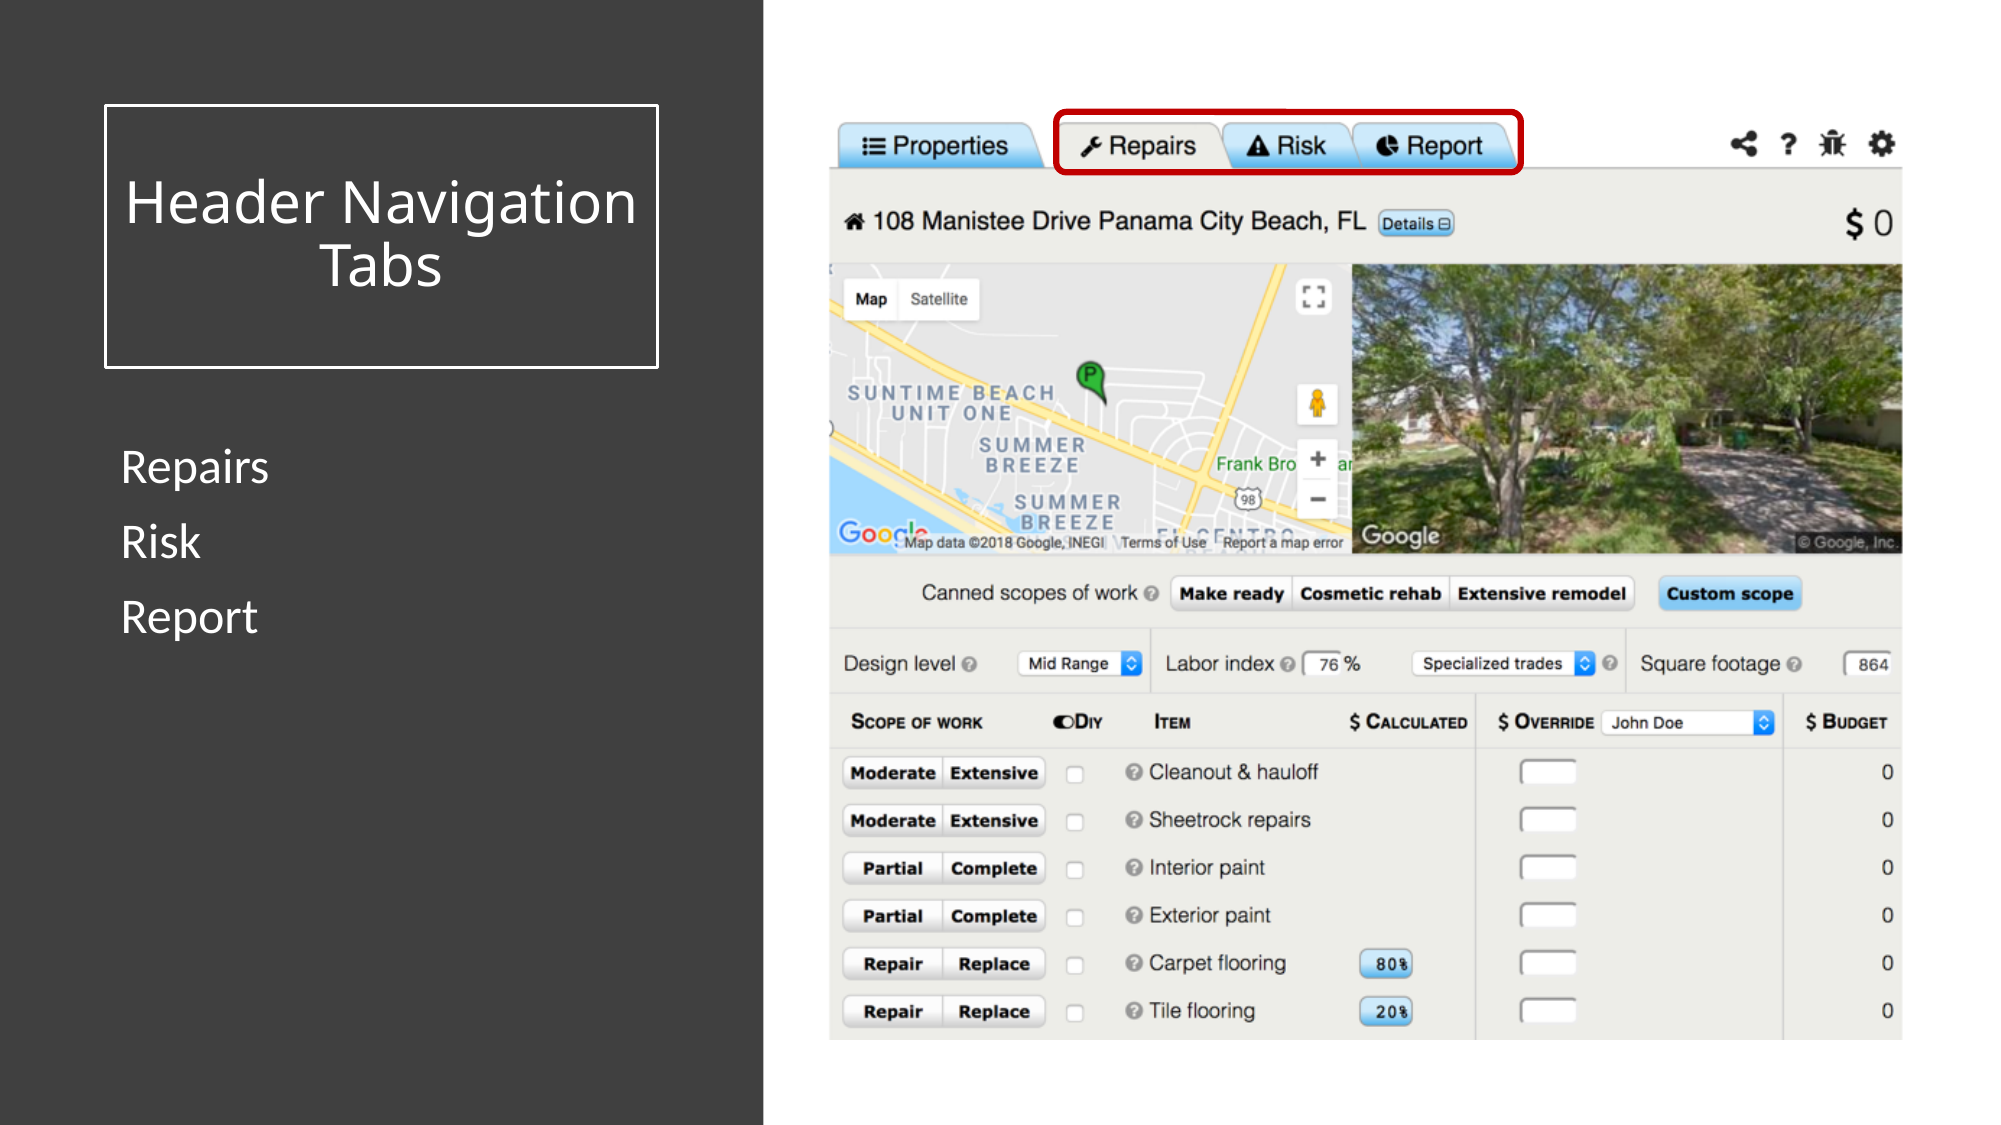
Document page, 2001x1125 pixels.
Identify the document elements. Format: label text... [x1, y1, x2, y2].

picture [812, 105, 1923, 1040]
title Header Navigation Tabs [105, 105, 658, 368]
list Repairs Risk Report [105, 432, 658, 994]
text_box [0, 0, 764, 1125]
